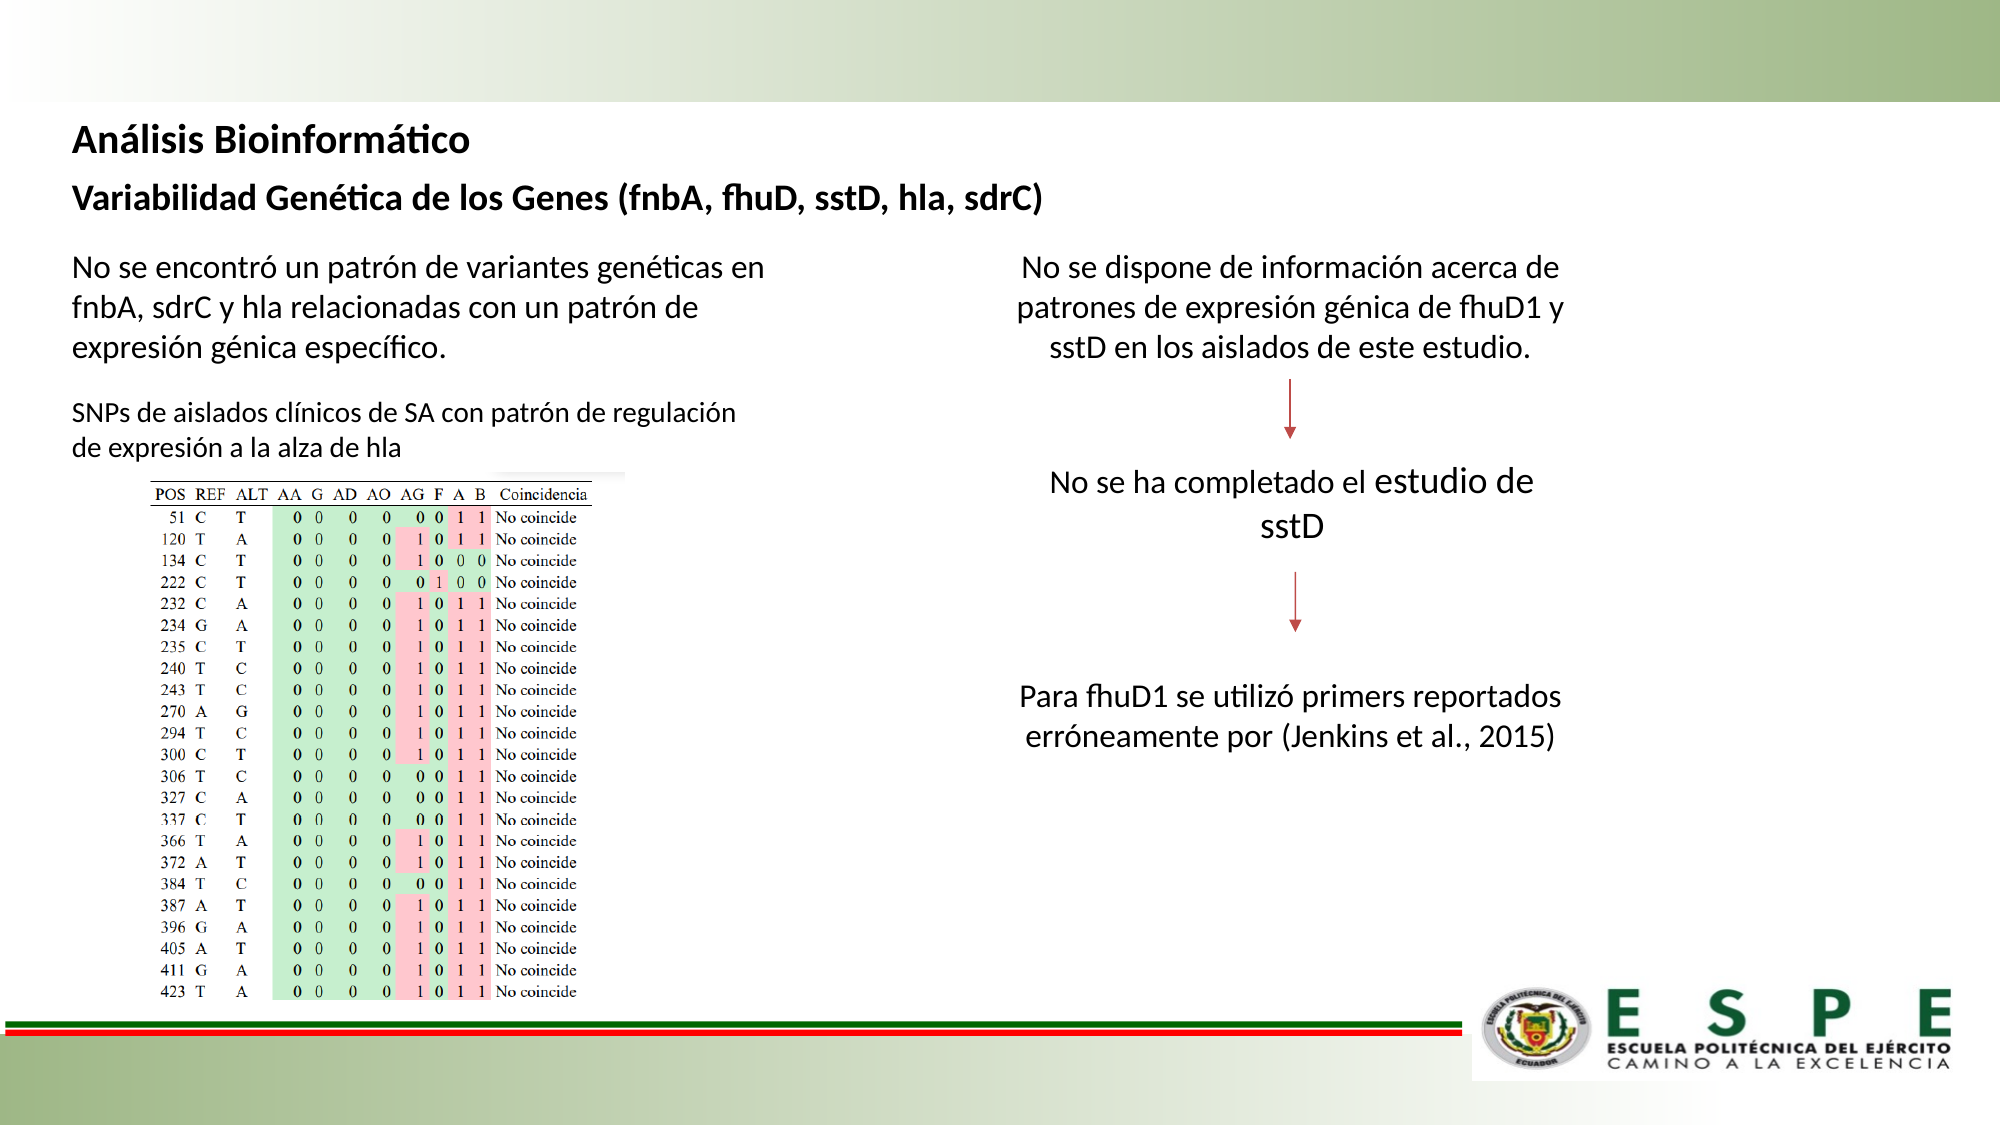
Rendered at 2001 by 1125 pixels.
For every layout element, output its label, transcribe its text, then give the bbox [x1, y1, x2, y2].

picture [141, 472, 625, 1001]
text_box Análisis Bioinformático [57, 104, 1097, 165]
text_box SNPs de aislados clínicos de SA con patrón de regulación de expresión a la alza de hla [57, 385, 770, 471]
text_box Variabilidad Genética de los Genes (fnbA, fhuD, sstD, hla, sdrC) [57, 165, 1193, 225]
text_box No se encontró un patrón de variantes genéticas en fnbA, sdrC y hla relacionadas con un patrón de expresión génica específico. [57, 238, 785, 373]
text_box No se dispone de información acerca de patrones de expresión génica de fhuD1 y sstD en los aislados de este estudio. [999, 238, 1582, 373]
text_box No se ha completado el estudio de sstD [1001, 448, 1583, 553]
picture [1472, 976, 1977, 1081]
text_box Para fhuD1 se utilizó primers reportados erróneamente por (Jenkins et al., 2015) [999, 667, 1582, 762]
